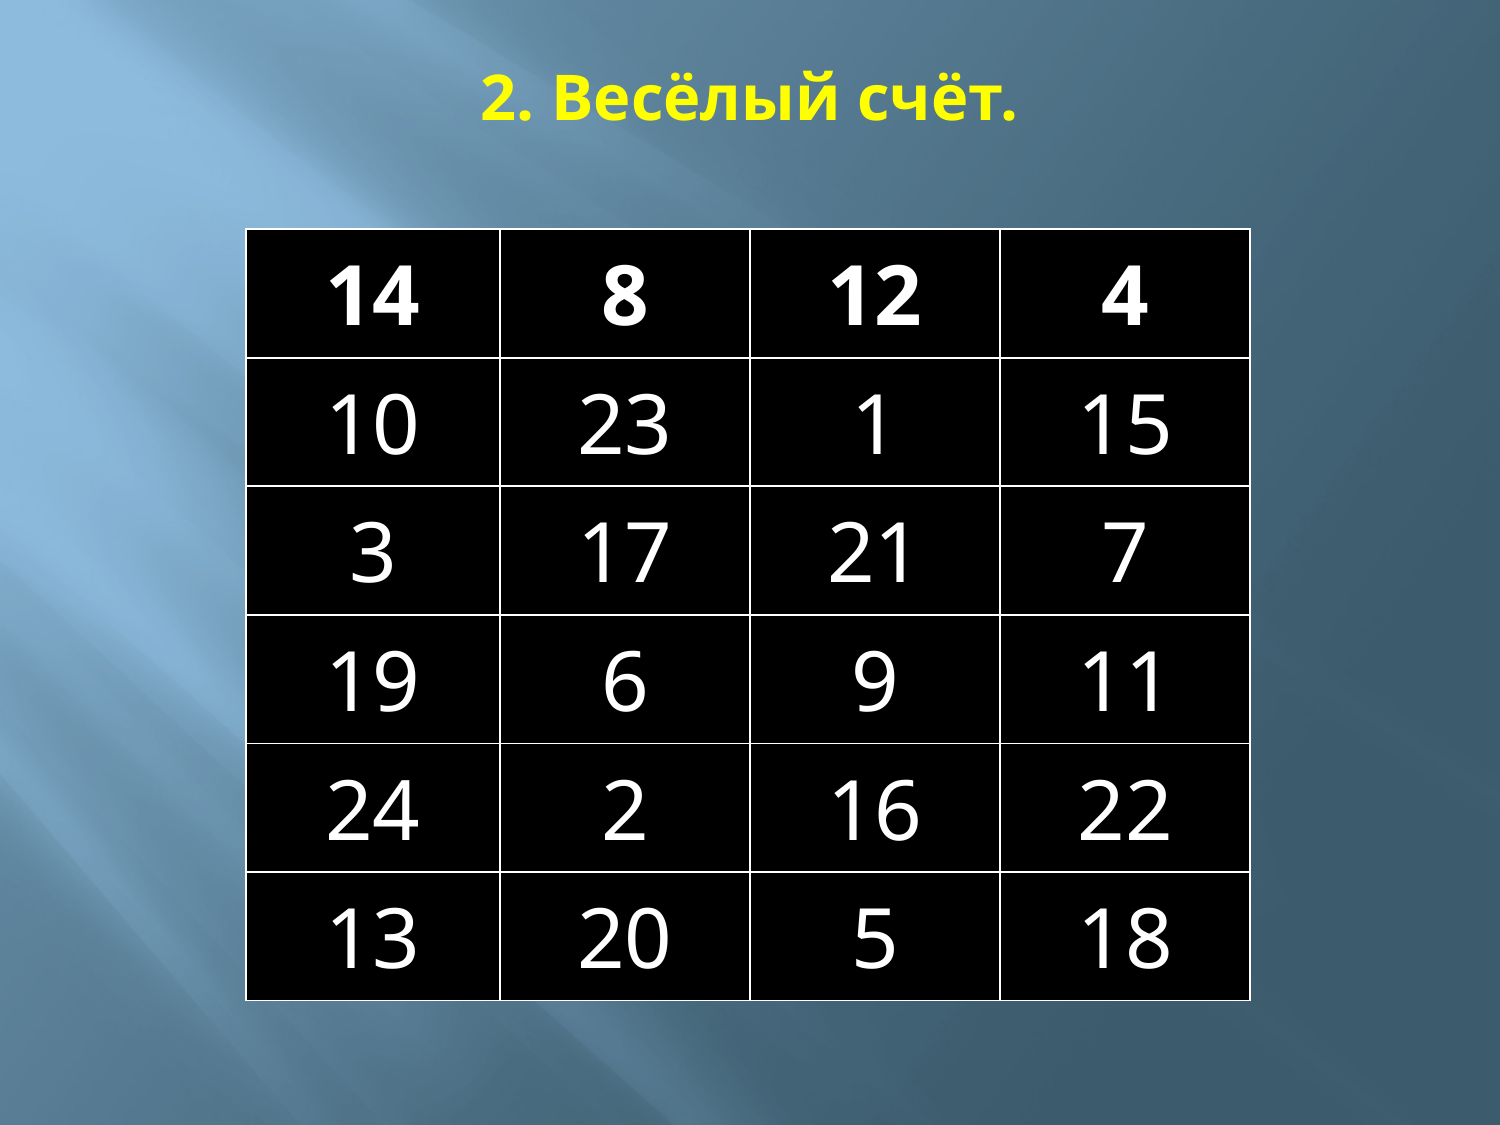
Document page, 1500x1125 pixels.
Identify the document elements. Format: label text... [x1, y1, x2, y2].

table_cell 13 [247, 873, 499, 1000]
table_cell 23 [501, 359, 749, 485]
table_cell 20 [501, 873, 749, 1000]
table_cell 9 [751, 616, 999, 743]
table_cell 19 [247, 616, 499, 743]
table_cell 3 [247, 487, 499, 614]
table_header 12 [751, 230, 999, 357]
table_cell 11 [1001, 616, 1249, 743]
table_cell 16 [751, 744, 999, 871]
title 2. Весёлый счёт. [75, 45, 1425, 233]
table_cell 17 [501, 487, 749, 614]
table_cell 24 [247, 744, 499, 871]
table_cell 22 [1001, 744, 1249, 871]
table_header 14 [247, 230, 499, 357]
table_cell 7 [1001, 487, 1249, 614]
table_cell 6 [501, 616, 749, 743]
table_cell 15 [1001, 359, 1249, 485]
table_cell 10 [247, 359, 499, 485]
table_header 8 [501, 230, 749, 357]
table_cell 2 [501, 744, 749, 871]
table_cell 21 [751, 487, 999, 614]
table_cell 5 [751, 873, 999, 1000]
table_header 4 [1001, 230, 1249, 357]
table_cell 1 [751, 359, 999, 485]
table_cell 18 [1001, 873, 1249, 1000]
